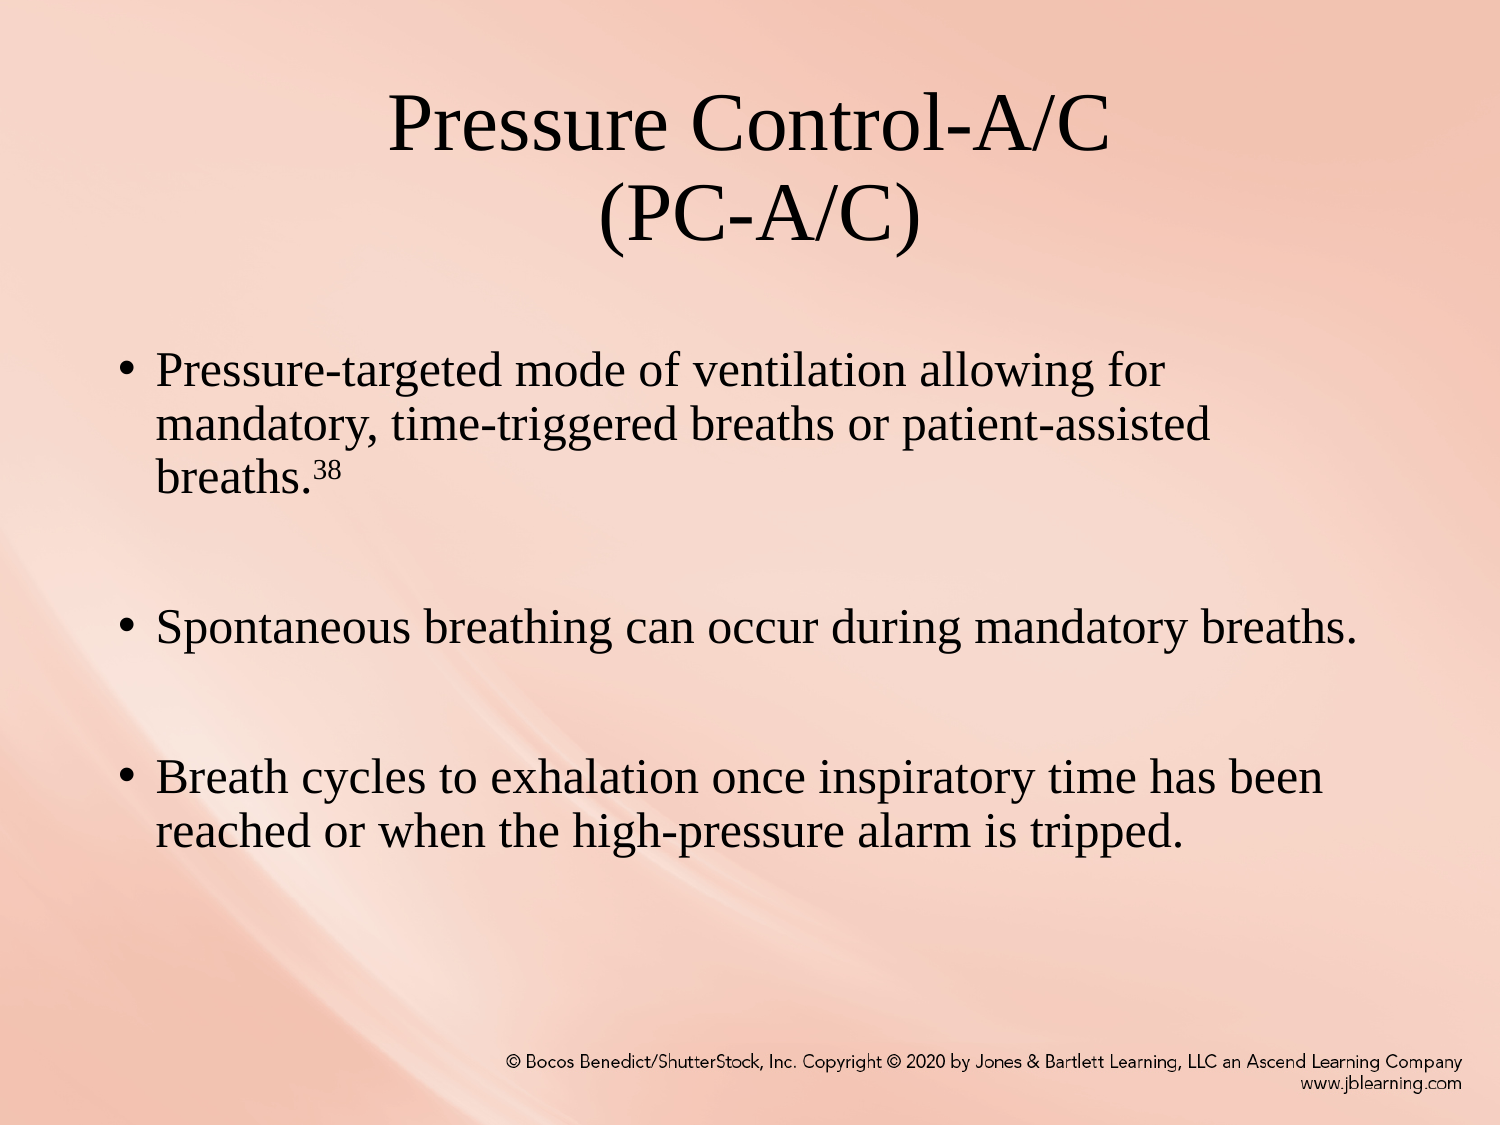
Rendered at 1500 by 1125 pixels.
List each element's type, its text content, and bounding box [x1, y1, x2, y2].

picture [0, 0, 1500, 1125]
title Pressure Control-A/C (PC-A/C) [103, 59, 1397, 278]
list Pressure-targeted mode of ventilation allowing for mandatory, time-triggered breaths or patient-assisted breaths.38 Spontaneous breathing can occur during mandatory breaths. Breath cycles to exhalation once inspiratory time has been reached or when the high-pressure alarm is tripped. [103, 335, 1397, 932]
